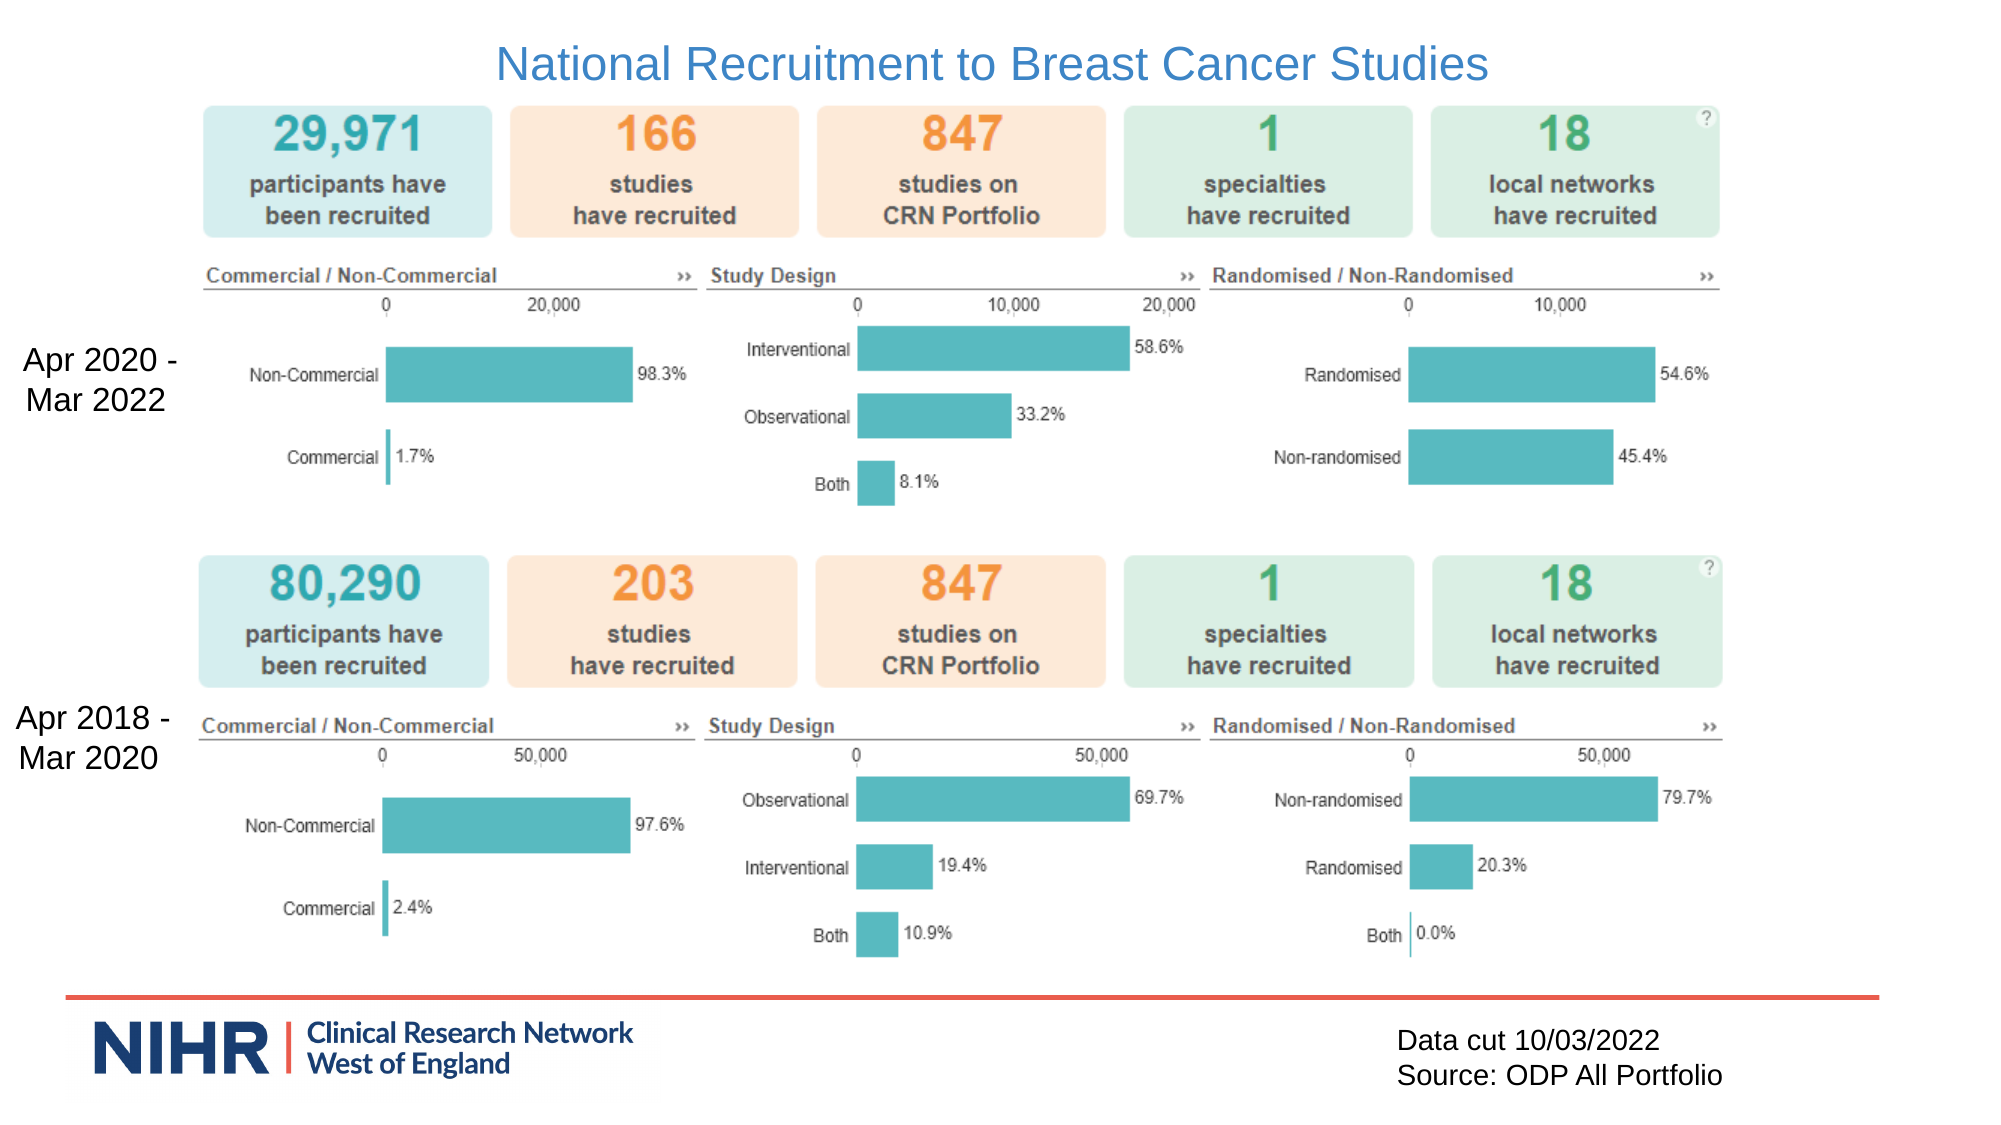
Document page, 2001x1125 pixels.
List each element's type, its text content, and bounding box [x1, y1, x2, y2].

picture [193, 90, 1738, 521]
picture [193, 548, 1738, 987]
picture [1516, 995, 1880, 1000]
text_box Apr 2018 - Mar 2020 [0, 681, 187, 791]
picture [65, 989, 679, 1103]
text_box [679, 995, 1516, 1010]
text_box Data cut 10/03/2022 Source: ODP All Portfolio [1381, 1005, 1848, 1106]
text_box Apr 2020 - Mar 2022 [7, 323, 188, 434]
text_box National Recruitment to Breast Cancer Studies [335, 17, 1665, 89]
